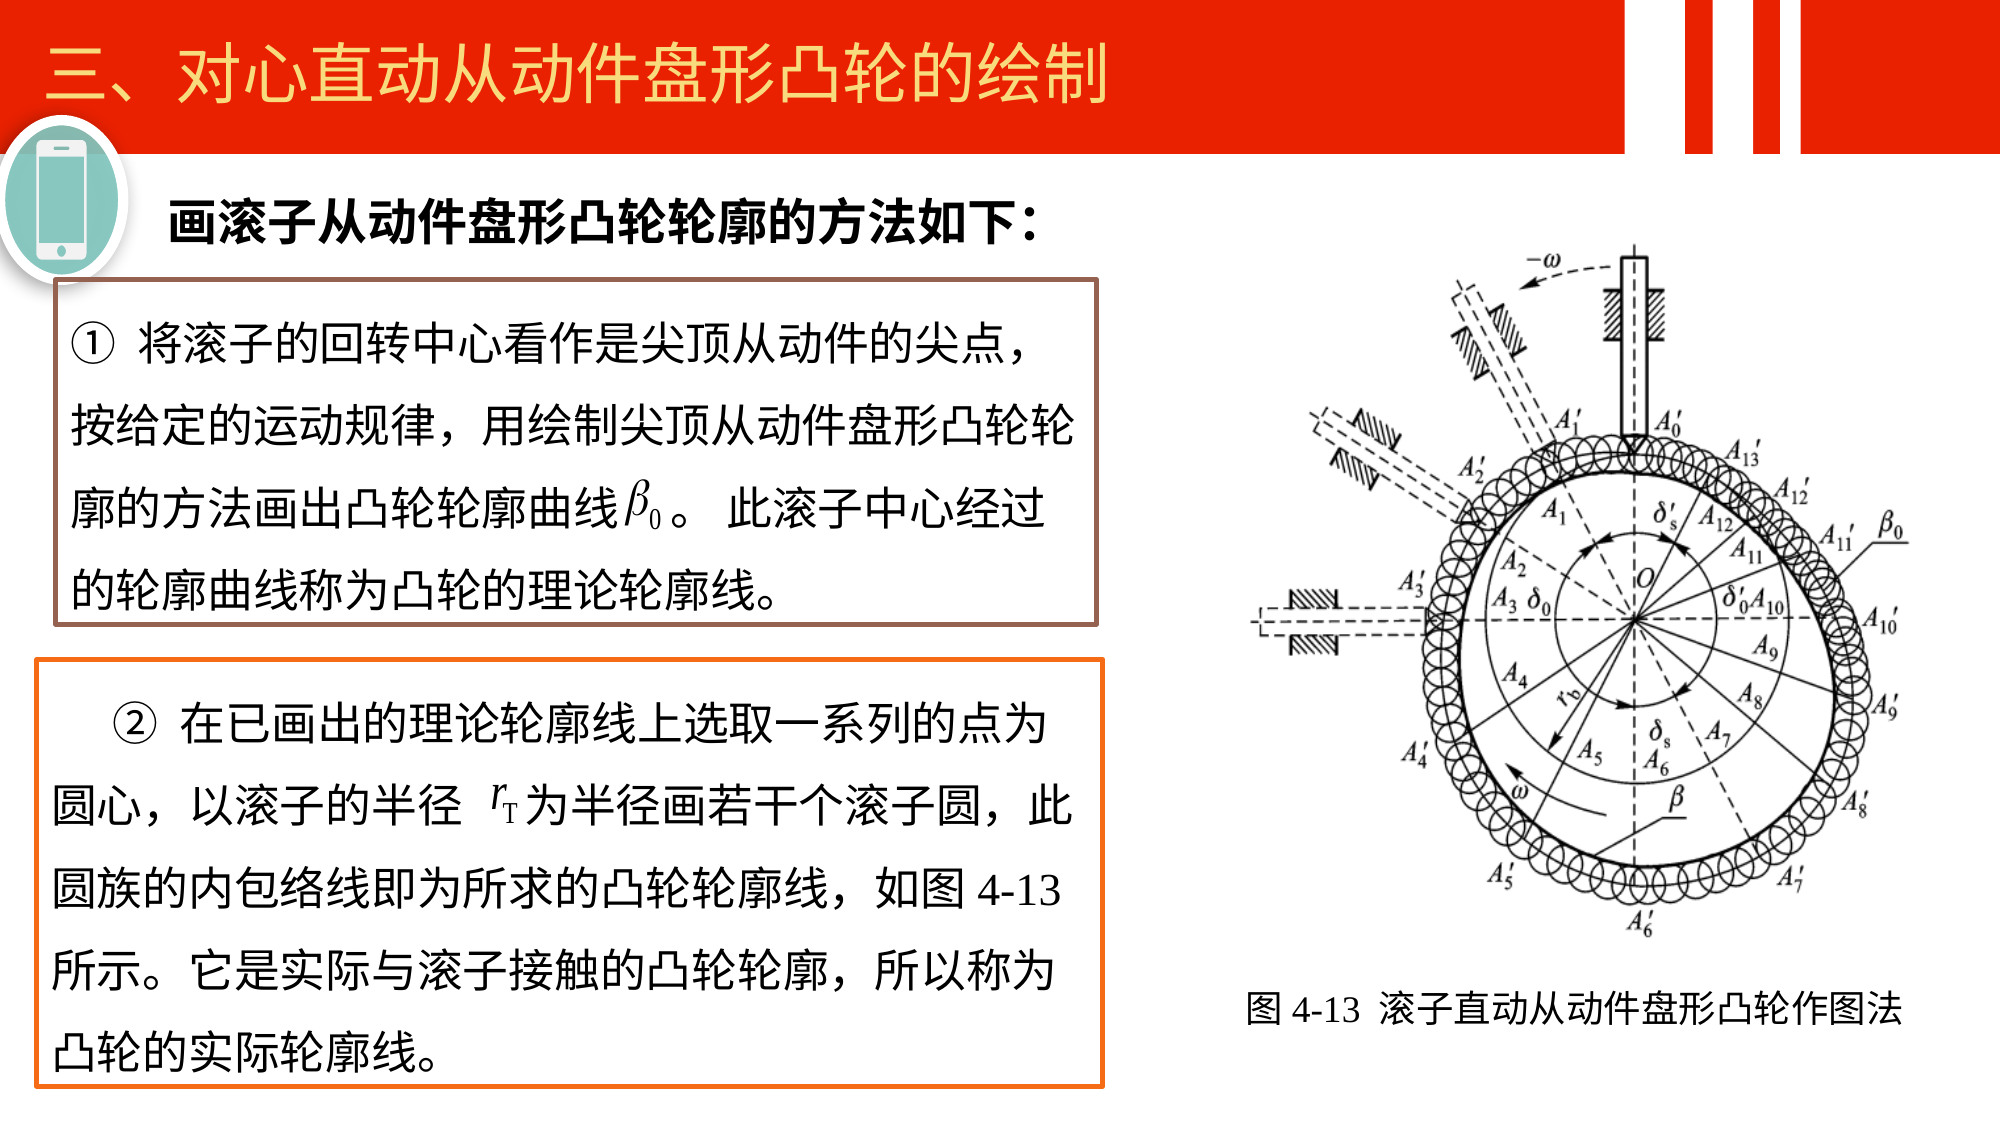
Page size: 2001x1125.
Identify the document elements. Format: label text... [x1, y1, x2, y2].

text_box 画滚子从动件盘形凸轮轮廓的方法如下： [152, 153, 1506, 258]
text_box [0, 120, 124, 280]
text_box ① 将滚子的回转中心看作是尖顶从动件的尖点，按给定的运动规律，用绘制尖顶从动件盘形凸轮轮廓的方法画出凸轮轮廓曲线 。 此滚子中心经过的轮廓曲线称为凸轮的理论轮廓线。 [55, 279, 1097, 625]
text_box 三、对心直动从动件盘形凸轮的绘制 [27, 24, 1125, 120]
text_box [620, 468, 665, 538]
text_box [1198, 227, 1954, 1039]
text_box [36, 659, 1103, 1091]
